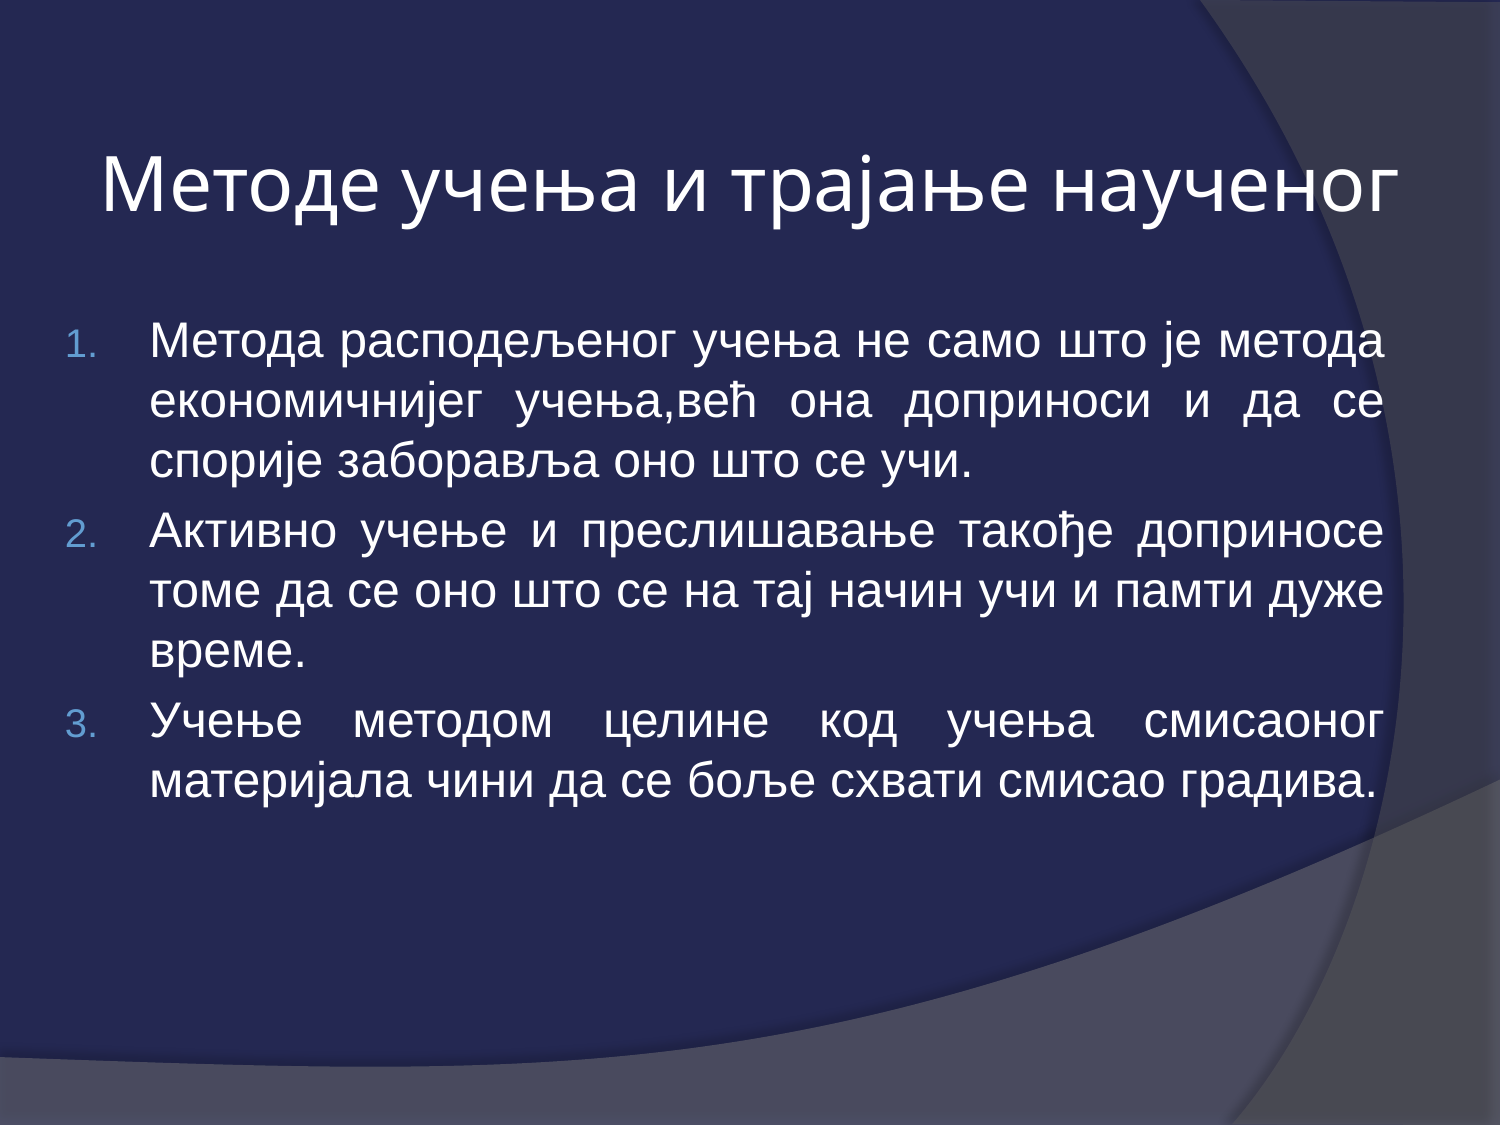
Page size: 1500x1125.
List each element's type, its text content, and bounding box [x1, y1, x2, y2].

list Метода расподељеног учења не само што је метода економичнијег учења,већ она доприноси и да се спорије заборавља оно што се учи. Активно учење и преслишавање такође доприносе томе да се оно што се на тај начин учи и памти дуже време. Учење методом целине код учења смисаоног материјала чини да се боље схвати смисао градива. [50, 299, 1400, 913]
title Методе учења и трајање наученог [75, 87, 1425, 275]
